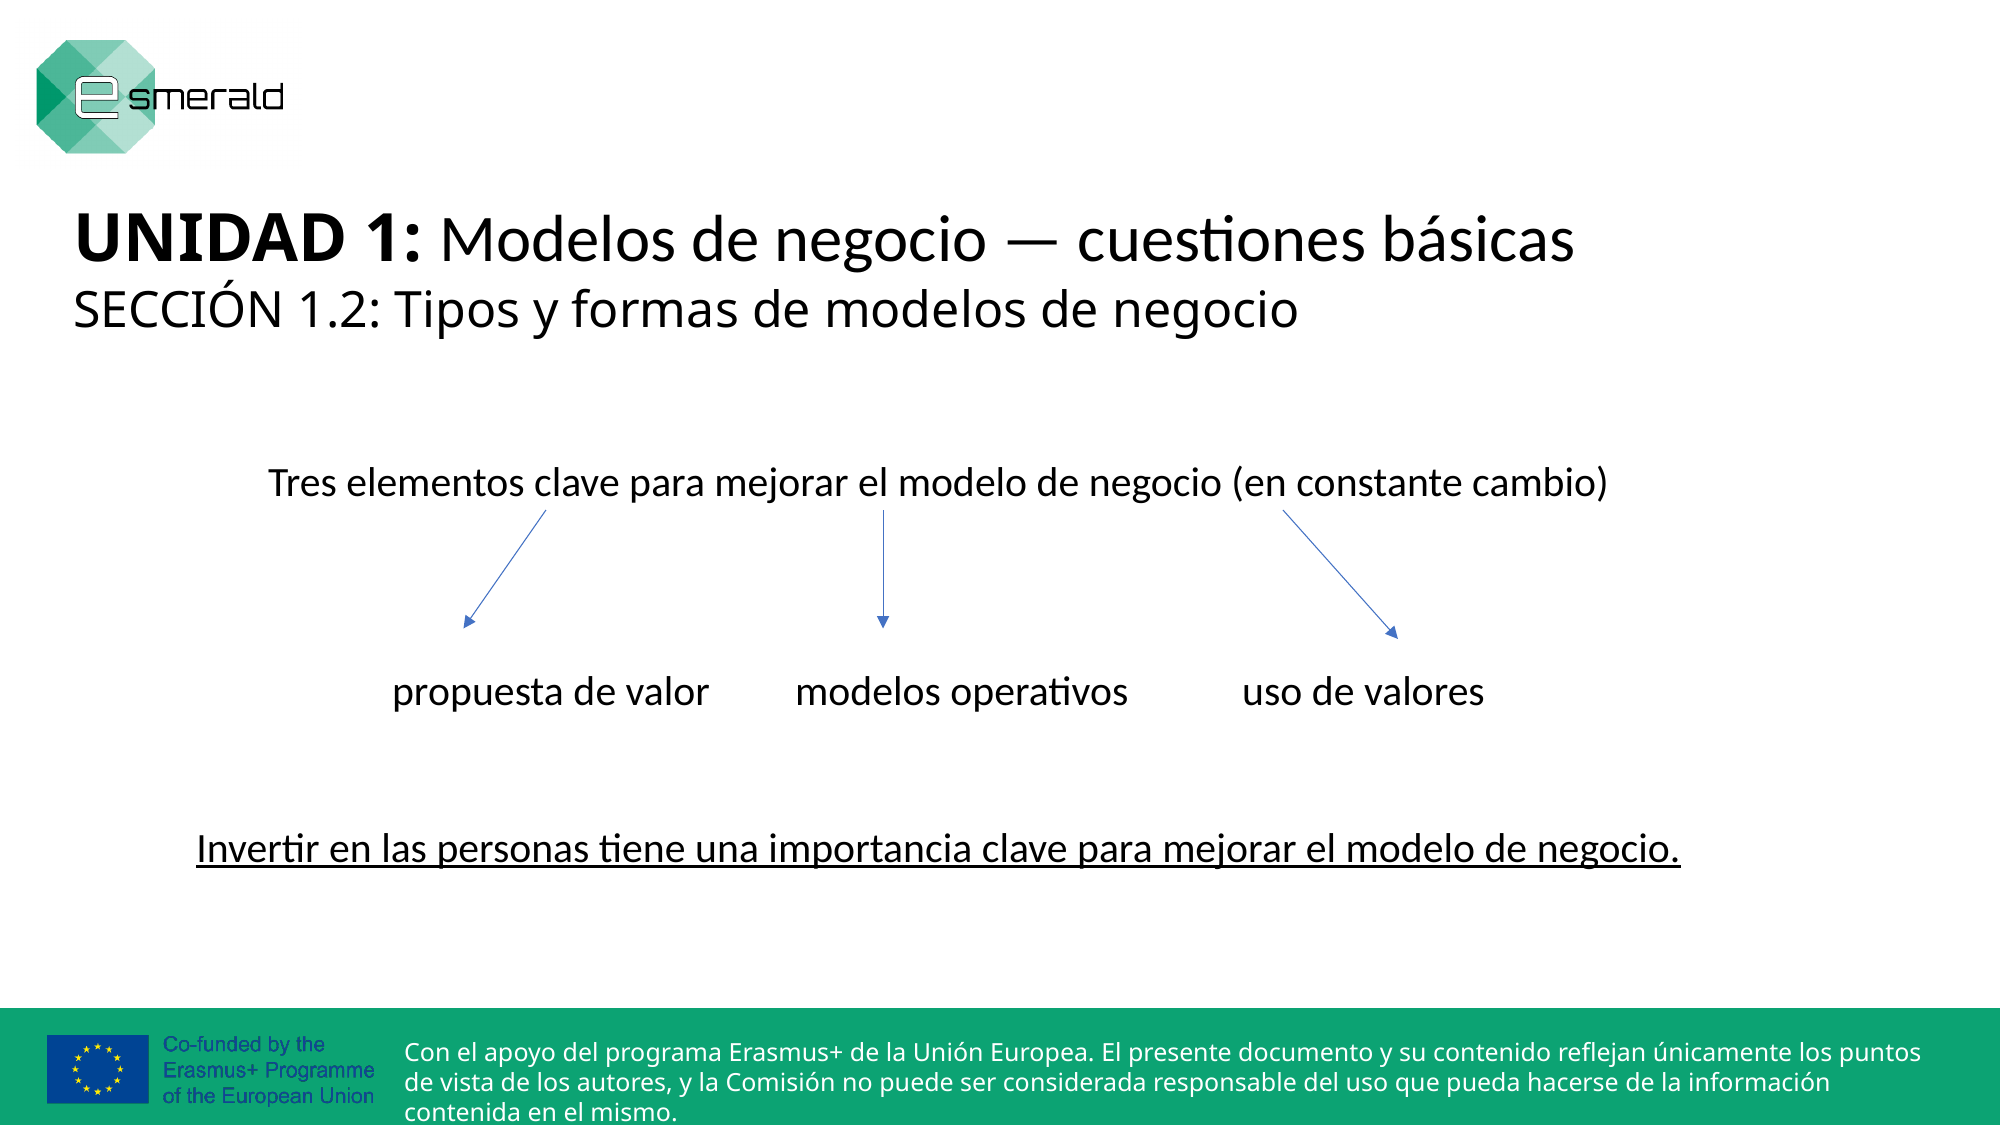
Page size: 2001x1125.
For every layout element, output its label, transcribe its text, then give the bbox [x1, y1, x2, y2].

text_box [463, 509, 546, 629]
text_box UNIDAD 1: Modelos de negocio — cuestiones básicas SECCIÓN 1.2: Tipos y formas de modelos de negocio Tres elementos clave para mejorar el modelo de negocio (en constante cambio) propuesta de valor modelos operativos uso de valores Invertir en las personas tiene una importancia clave para mejorar el modelo de negocio. [56, 187, 1819, 1065]
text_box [1282, 509, 1398, 639]
picture [47, 1035, 374, 1107]
picture [15, 18, 302, 169]
